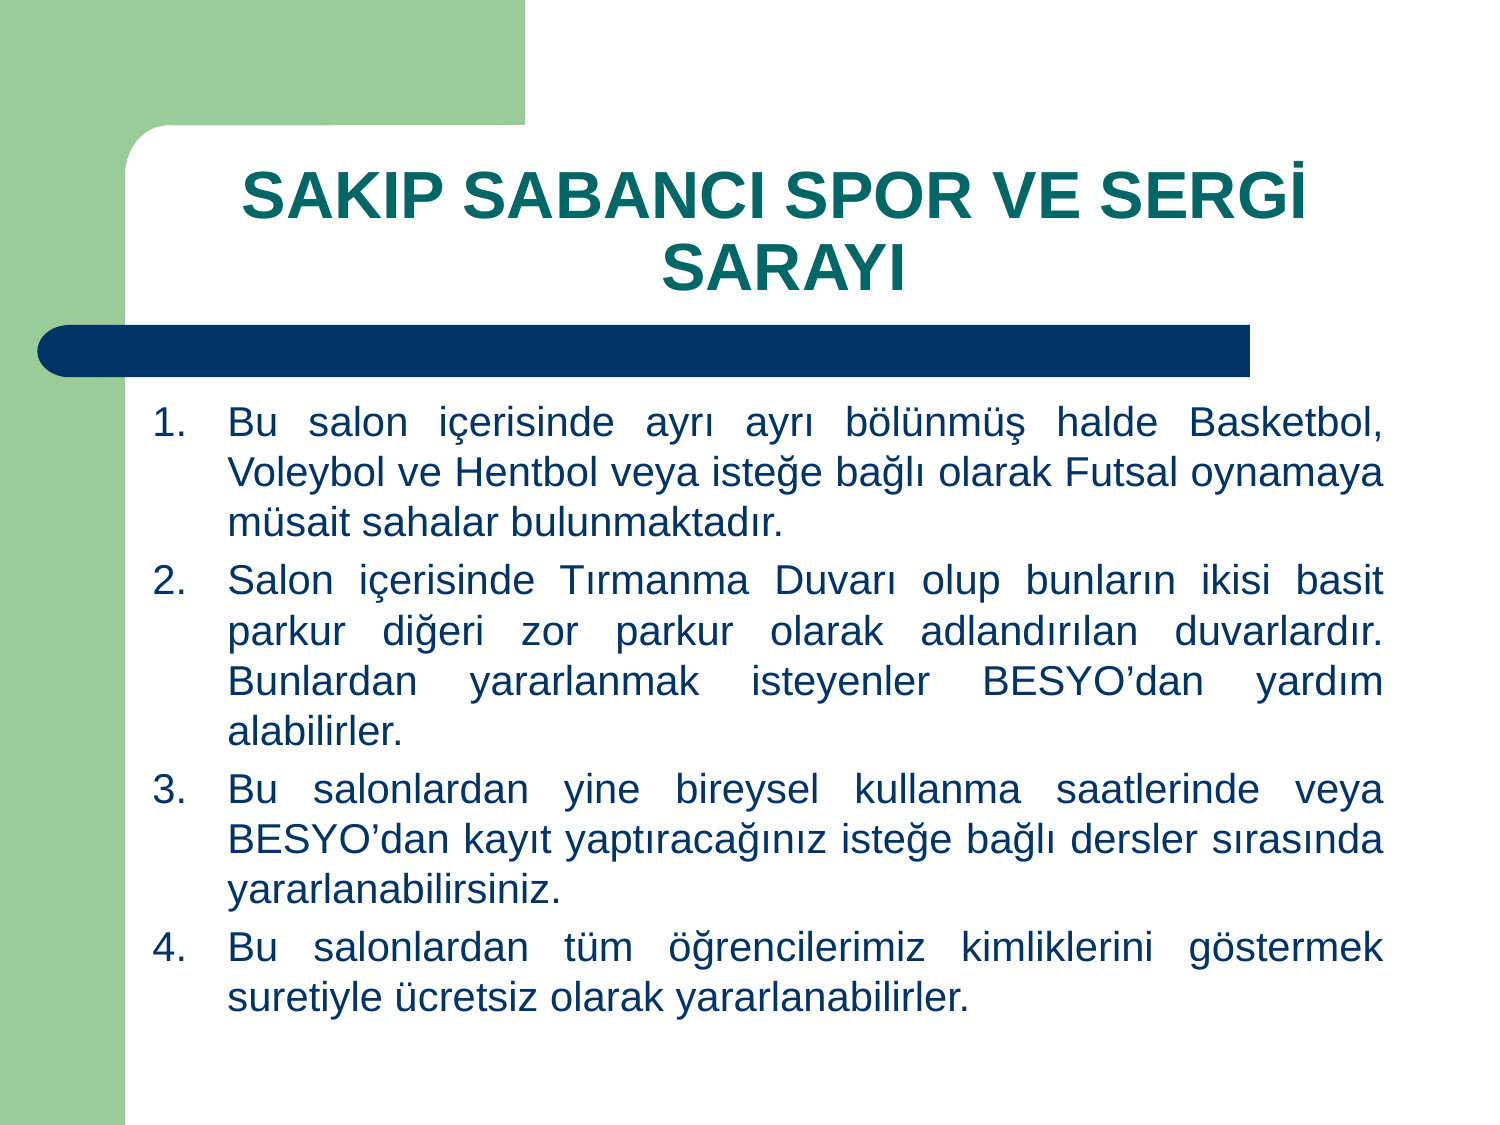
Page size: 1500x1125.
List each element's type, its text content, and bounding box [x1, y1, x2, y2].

title SAKIP SABANCI SPOR VE SERGİ SARAYI [124, 124, 1426, 313]
list Bu salon içerisinde ayrı ayrı bölünmüş halde Basketbol, Voleybol ve Hentbol veya isteğe bağlı olarak Futsal oynamaya müsait sahalar bulunmaktadır. Salon içerisinde Tırmanma Duvarı olup bunların ikisi basit parkur diğeri zor parkur olarak adlandırılan duvarlardır. Bunlardan yararlanmak isteyenler BESYO’dan yardım alabilirler. Bu salonlardan yine bireysel kullanma saatlerinde veya BESYO’dan kayıt yaptıracağınız isteğe bağlı dersler sırasında yararlanabilirsiniz. Bu salonlardan tüm öğrencilerimiz kimliklerini göstermek suretiyle ücretsiz olarak yararlanabilirler. [137, 387, 1400, 1048]
